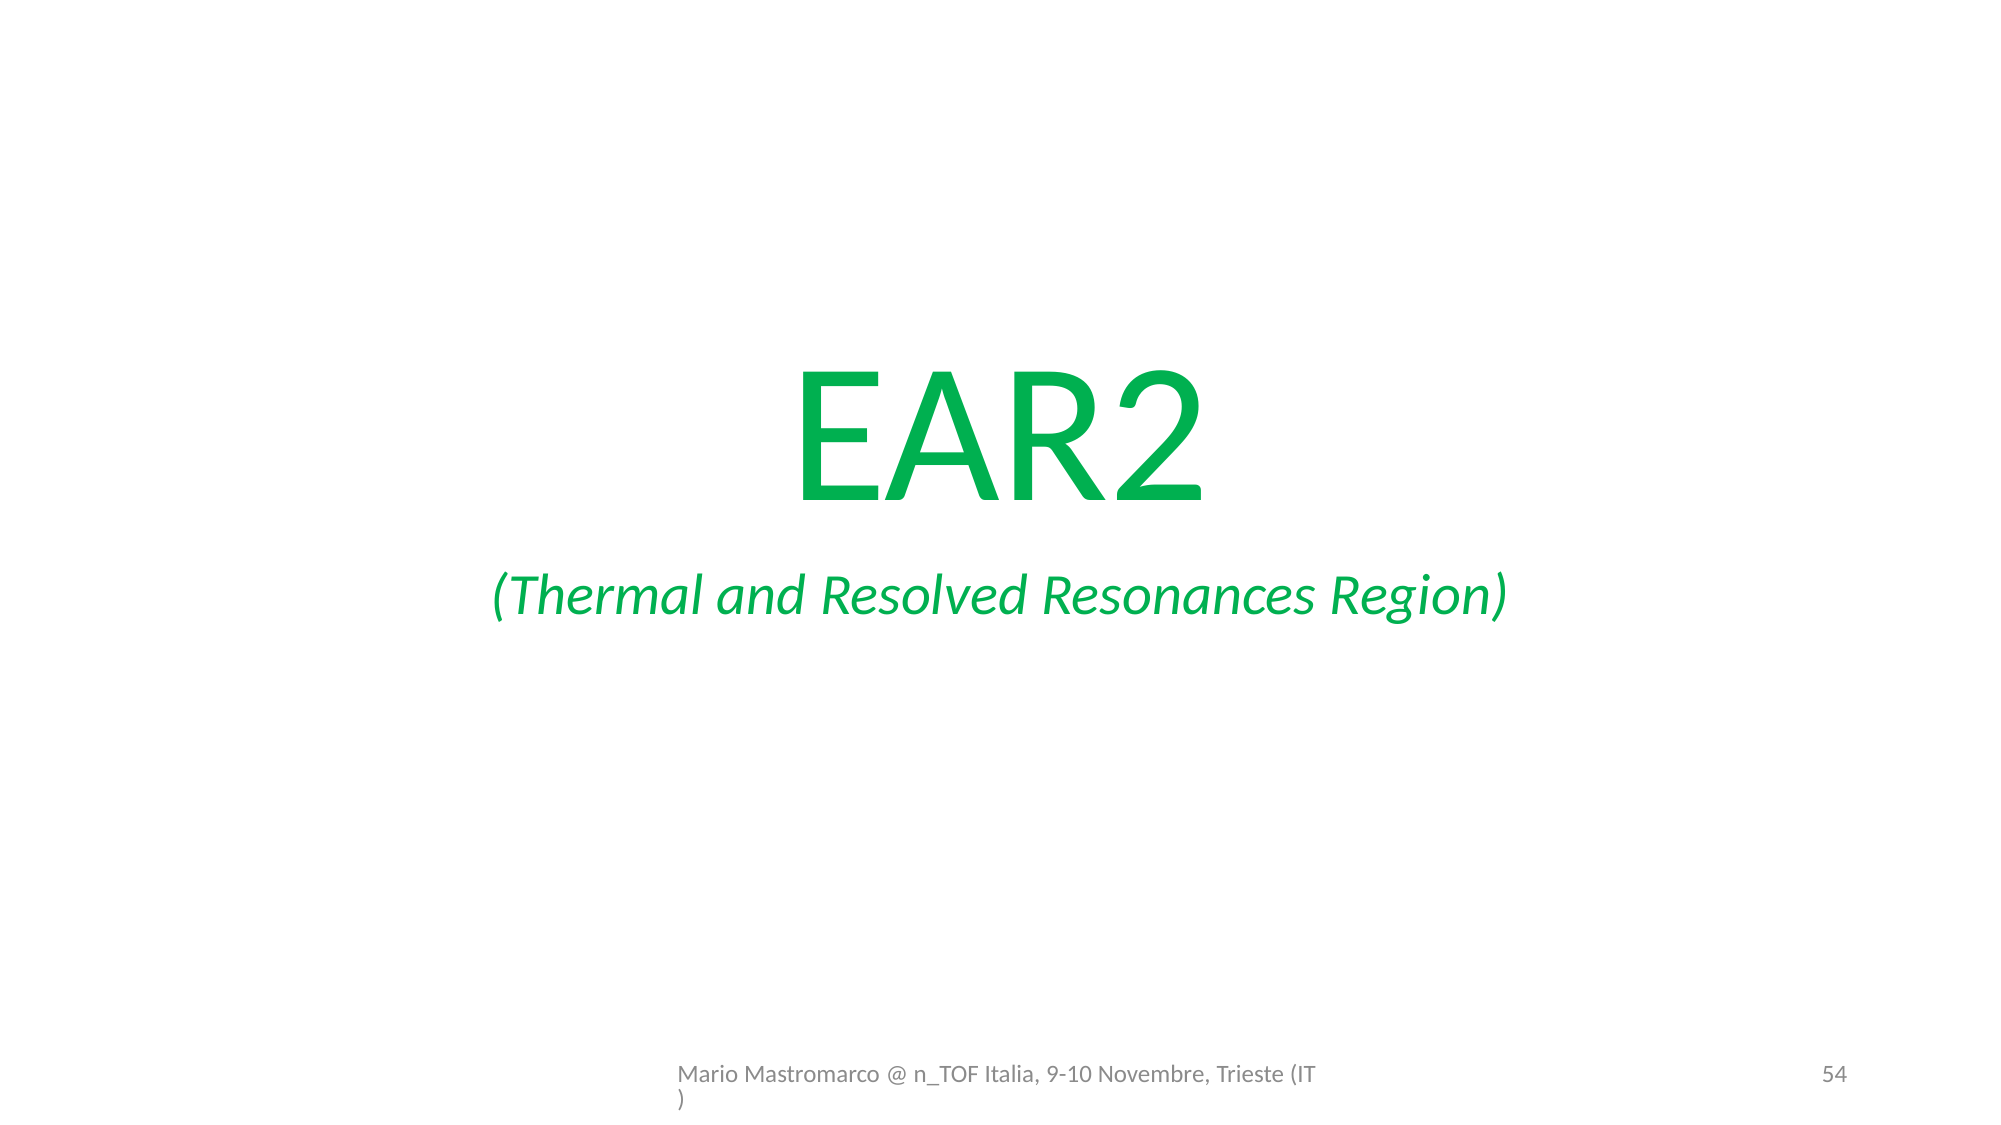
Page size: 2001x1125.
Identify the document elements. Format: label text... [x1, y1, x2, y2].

list EAR2 (Thermal and Resolved Resonances Region) [137, 61, 1863, 776]
footer Mario Mastromarco @ n_TOF Italia, 9-10 Novembre, Trieste (IT) [662, 1042, 1338, 1103]
slide_number 54 [1412, 1042, 1863, 1103]
